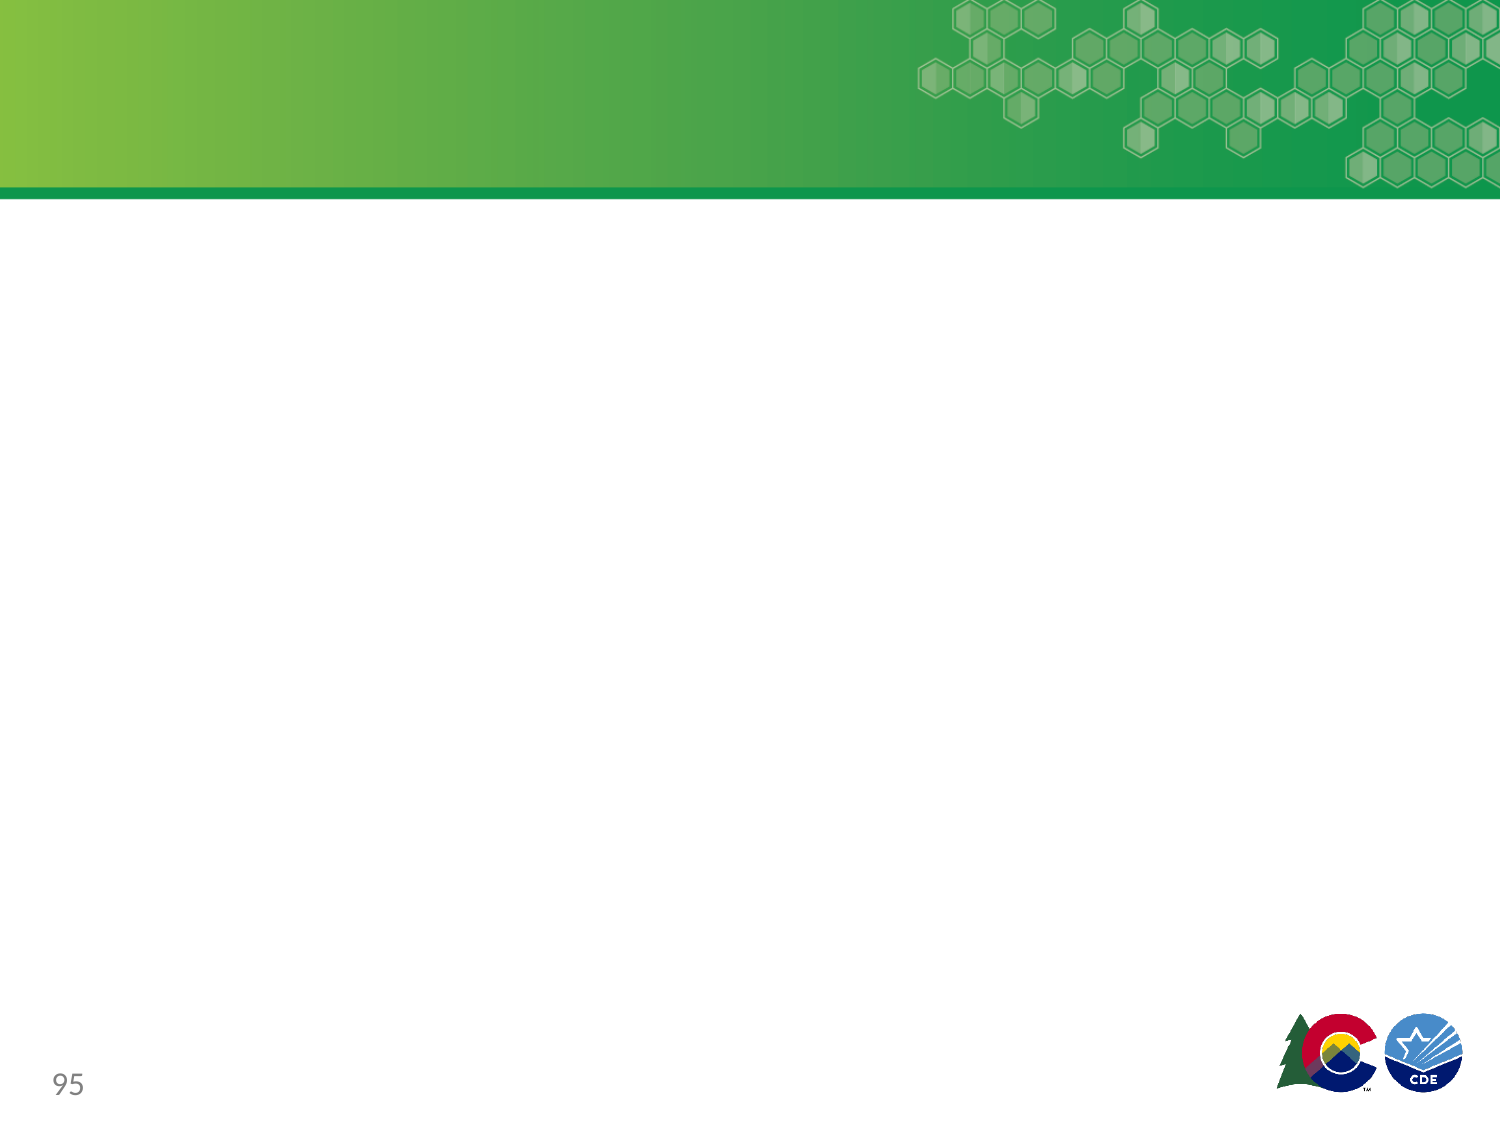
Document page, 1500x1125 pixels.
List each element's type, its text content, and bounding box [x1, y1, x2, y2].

picture [0, 0, 1500, 200]
picture [1275, 1012, 1463, 1093]
slide_number 95 [36, 1054, 375, 1115]
